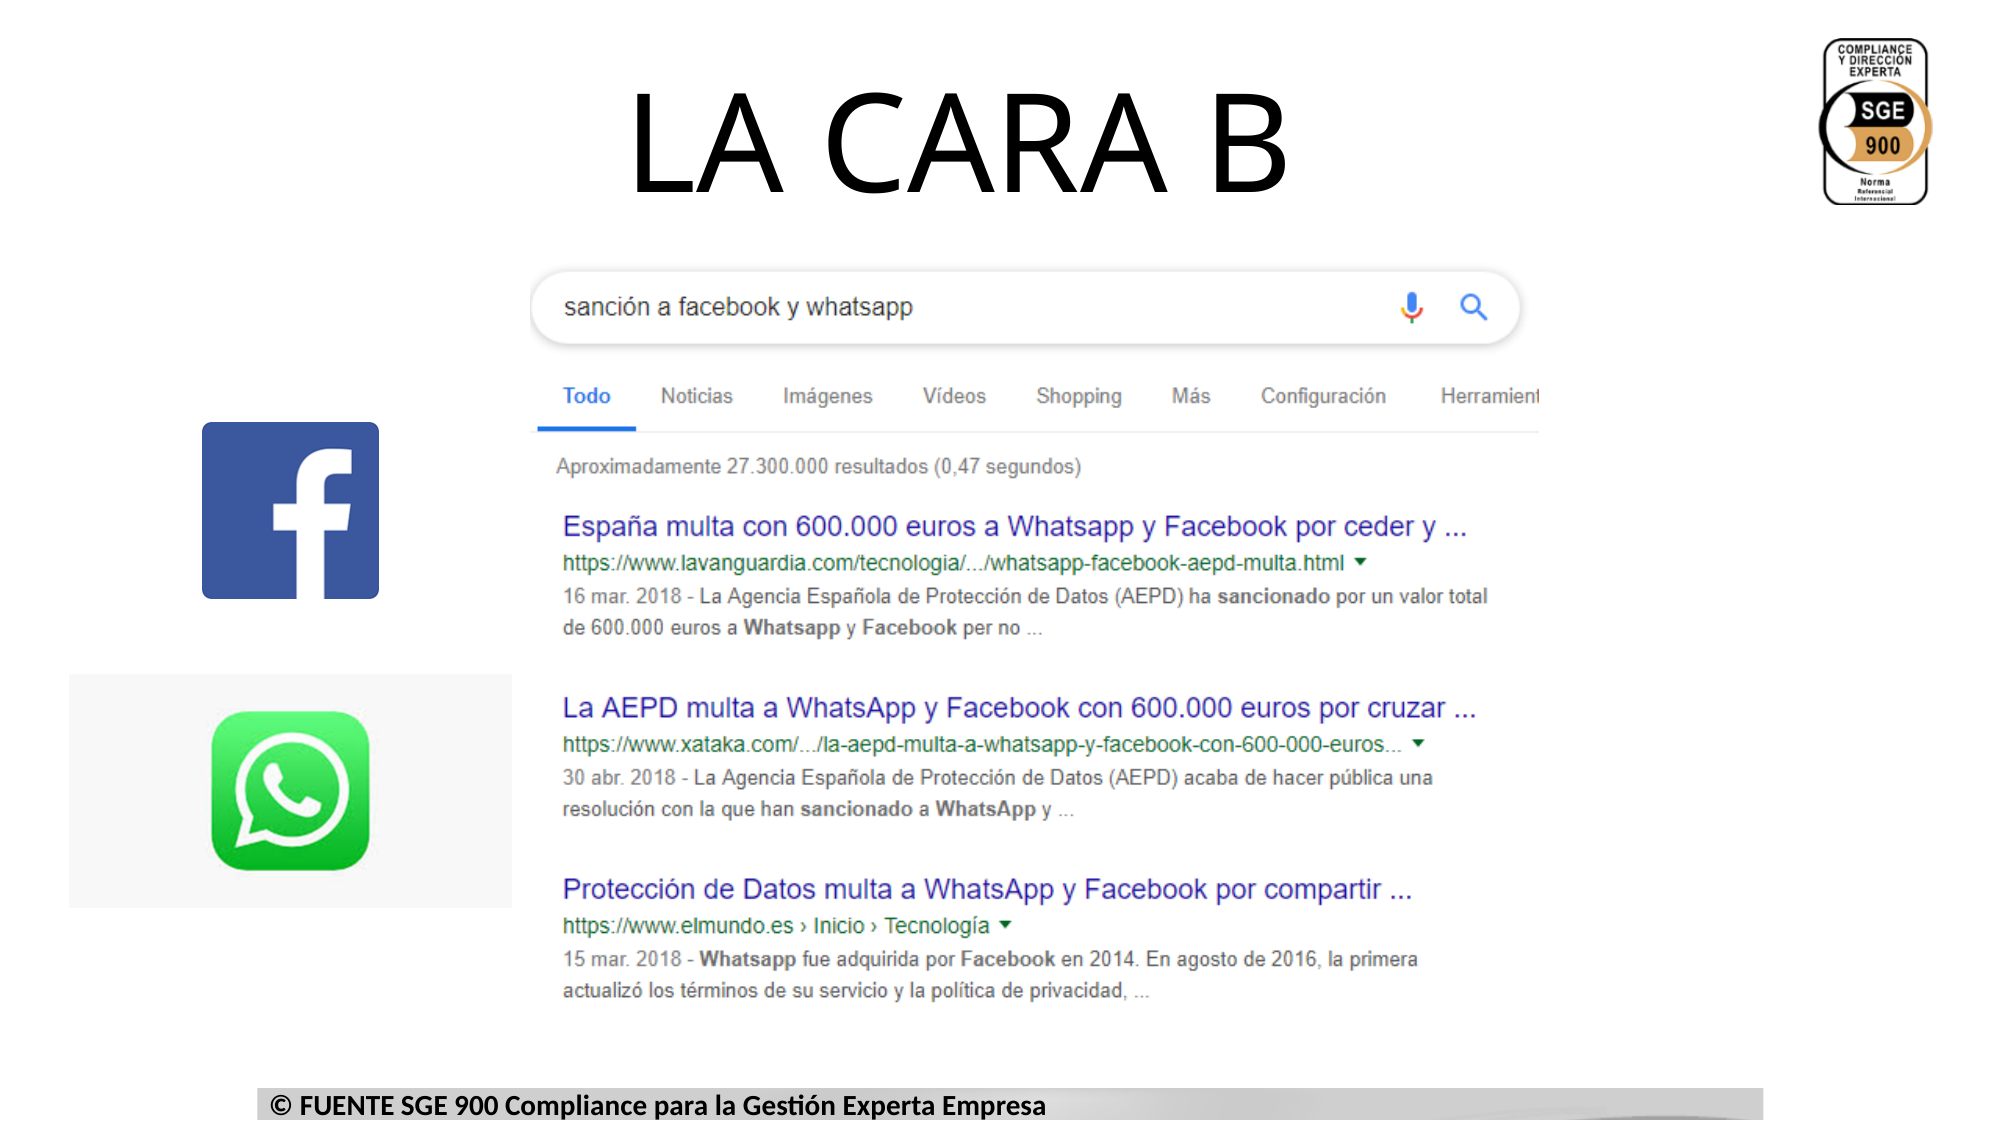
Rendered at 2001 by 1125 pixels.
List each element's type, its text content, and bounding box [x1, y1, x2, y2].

text_box © FUENTE SGE 900 Compliance para la Gestión Experta Empresa [254, 1078, 1150, 1125]
picture [257, 1088, 1764, 1120]
text_box LA CARA B [610, 48, 1309, 228]
picture [202, 422, 379, 600]
picture [69, 674, 512, 908]
picture [1812, 38, 1939, 205]
picture [530, 261, 1539, 1018]
